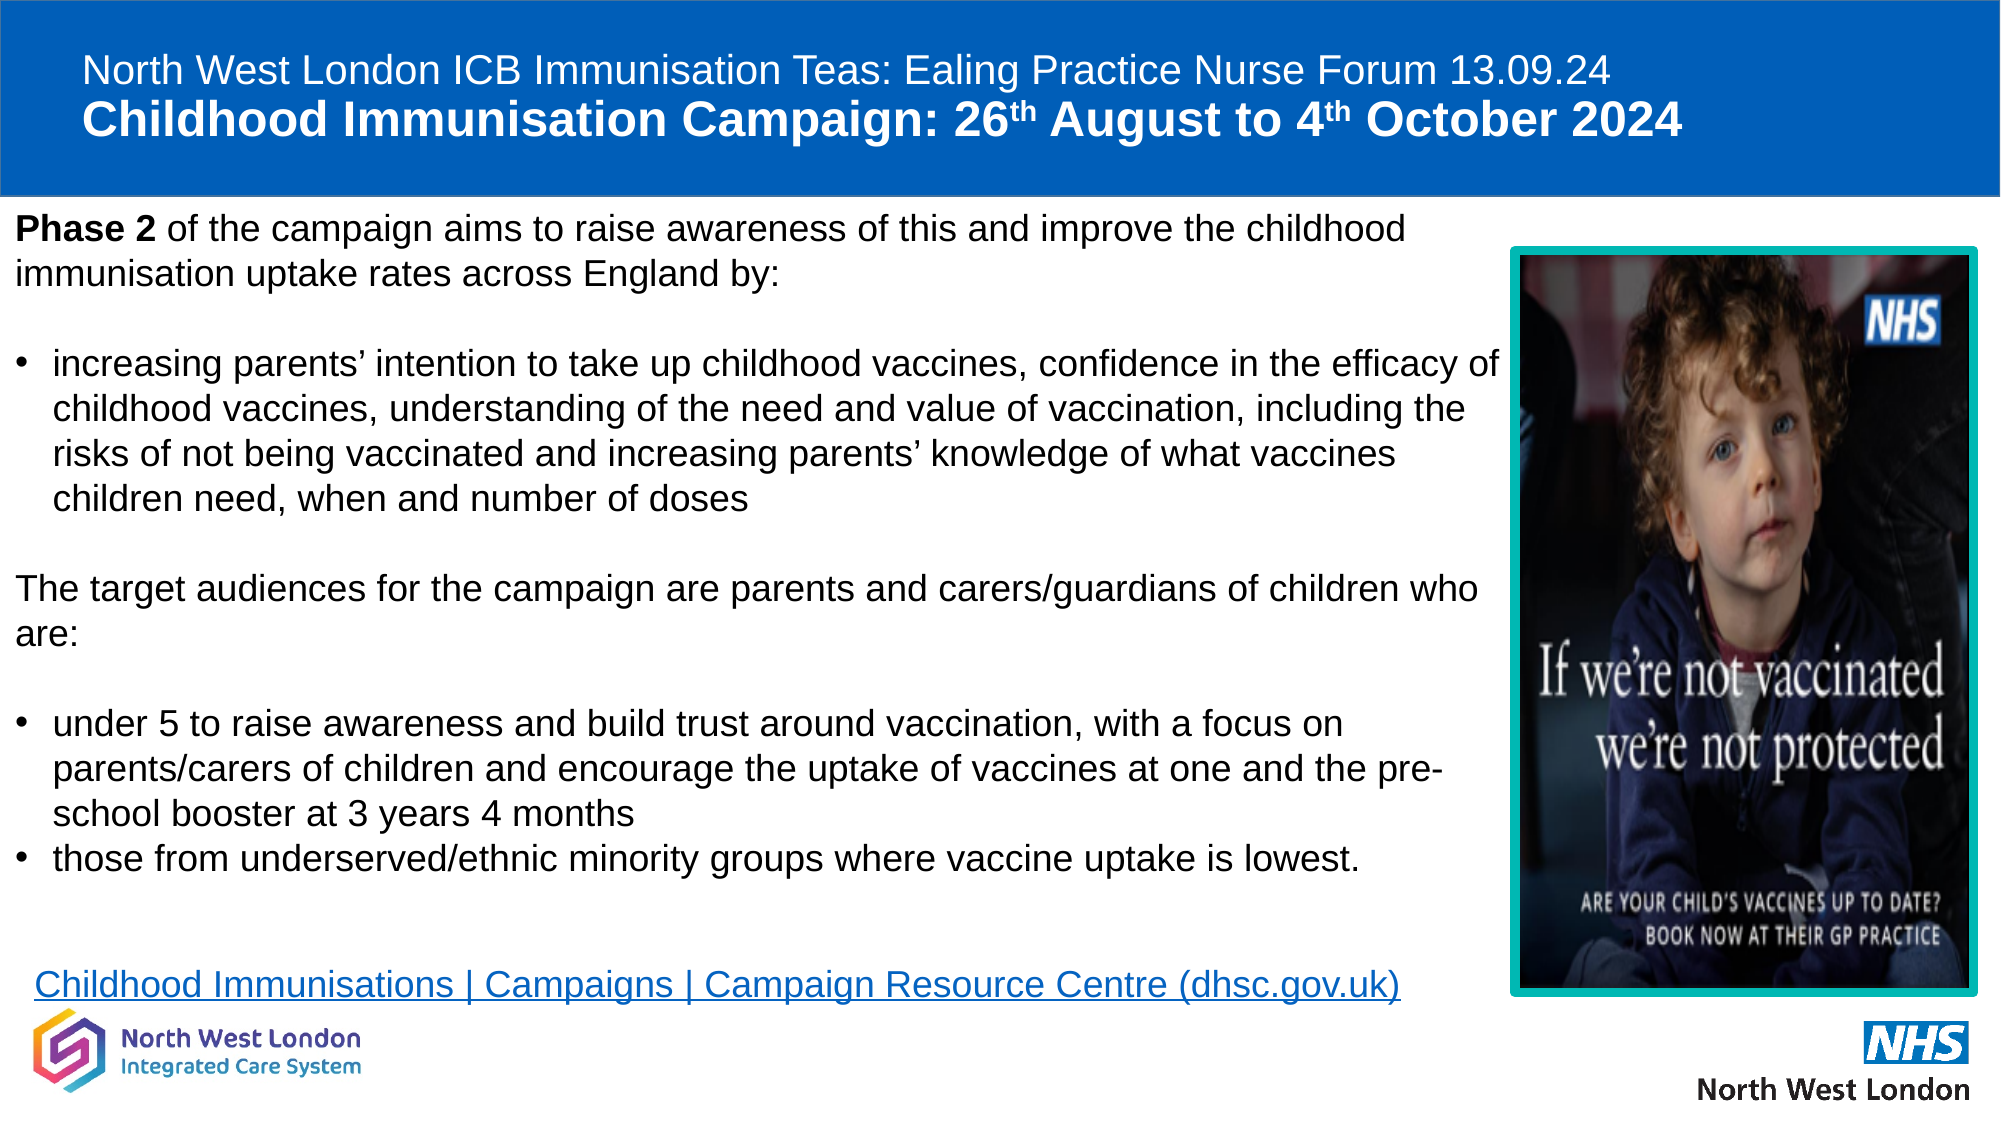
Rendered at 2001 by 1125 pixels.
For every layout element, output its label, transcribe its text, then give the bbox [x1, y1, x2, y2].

picture [31, 1012, 363, 1106]
picture [1696, 1021, 1971, 1107]
picture [1519, 255, 1969, 988]
title North West London ICB Immunisation Teas: Ealing Practice Nurse Forum 13.09.24 Childhood Immunisation Campaign: 26th August to 4th October 2024 [66, 53, 1934, 143]
text_box Childhood Immunisations | Campaigns | Campaign Resource Centre (dhsc.gov.uk) [19, 952, 1473, 1012]
list Phase 2 of the campaign aims to raise awareness of this and improve the childhood immunisation uptake rates across England by: increasing parents’ intention to take up childhood vaccines, confidence in the efficacy of childhood vaccines, understanding of the need and value of vaccination, including the risks of not being vaccinated and increasing parents’ knowledge of what vaccines children need, when and number of doses The target audiences for the campaign are parents and carers/guardians of children who are: under 5 to raise awareness and build trust around vaccination, with a focus on parents/carers of children and encourage the uptake of vaccines at one and the pre-school booster at 3 years 4 months those from underserved/ethnic minority groups where vaccine uptake is lowest. [0, 196, 1532, 1012]
